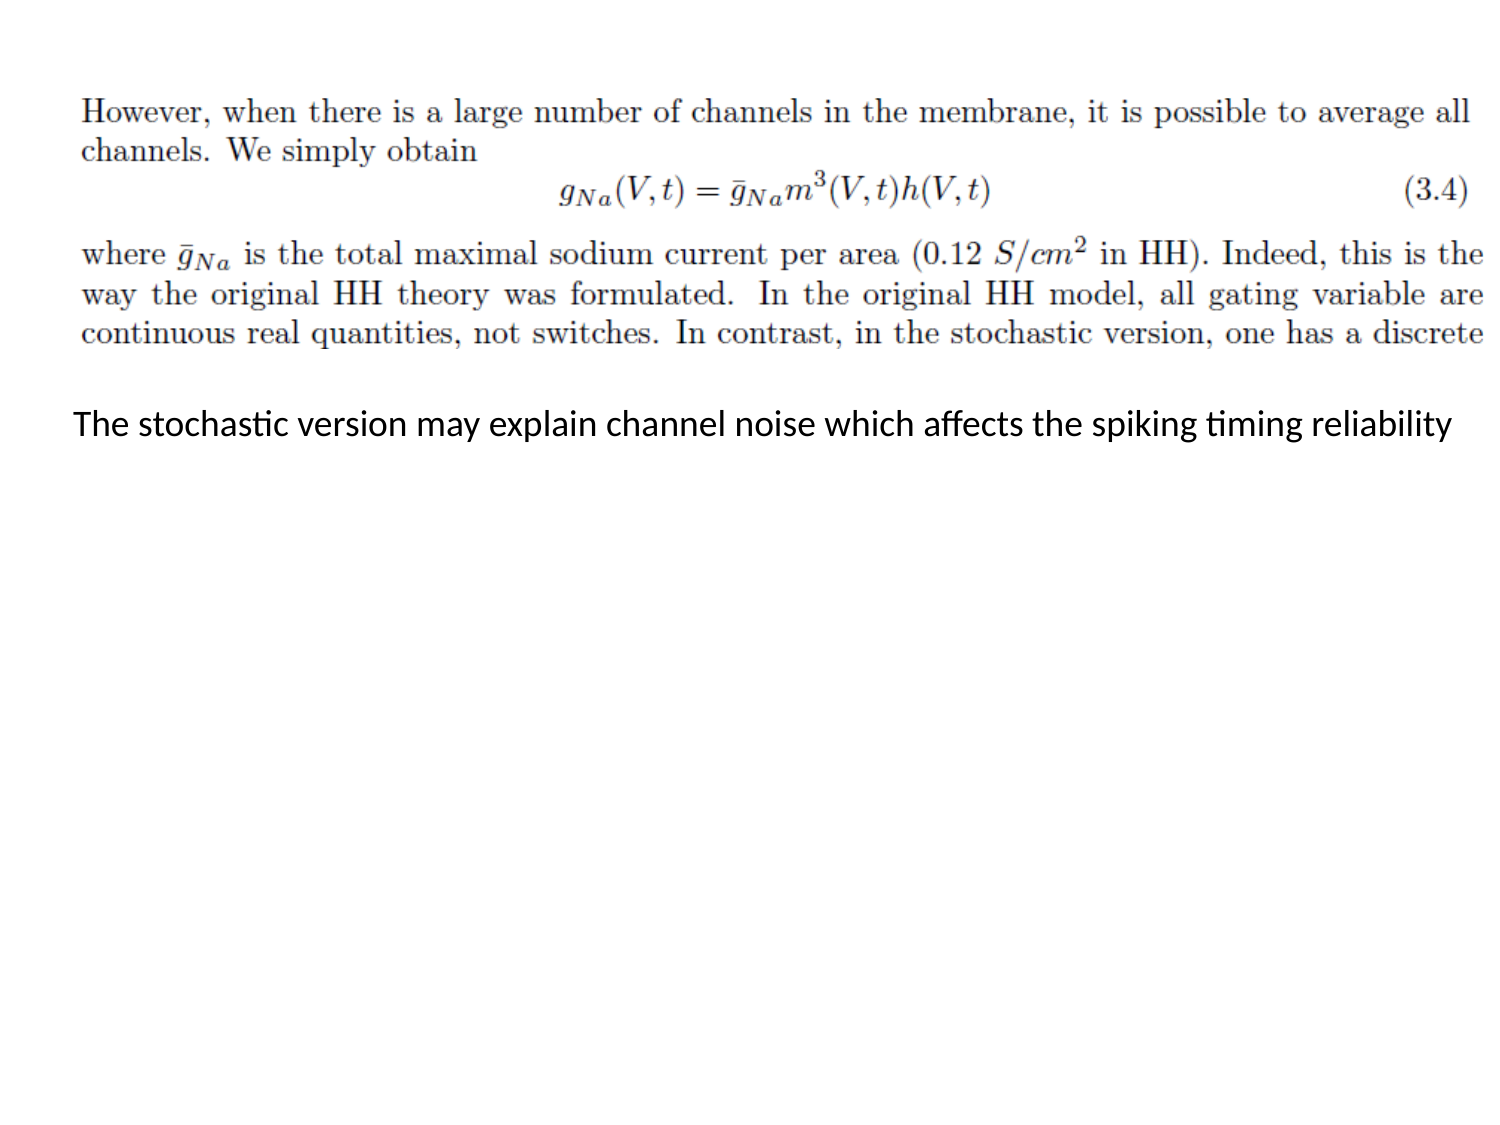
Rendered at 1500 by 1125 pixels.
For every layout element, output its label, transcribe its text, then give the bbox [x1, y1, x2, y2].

picture [72, 233, 1484, 349]
text_box The stochastic version may explain channel noise which affects the spiking timing reliability [58, 392, 1469, 452]
picture [72, 94, 1484, 232]
